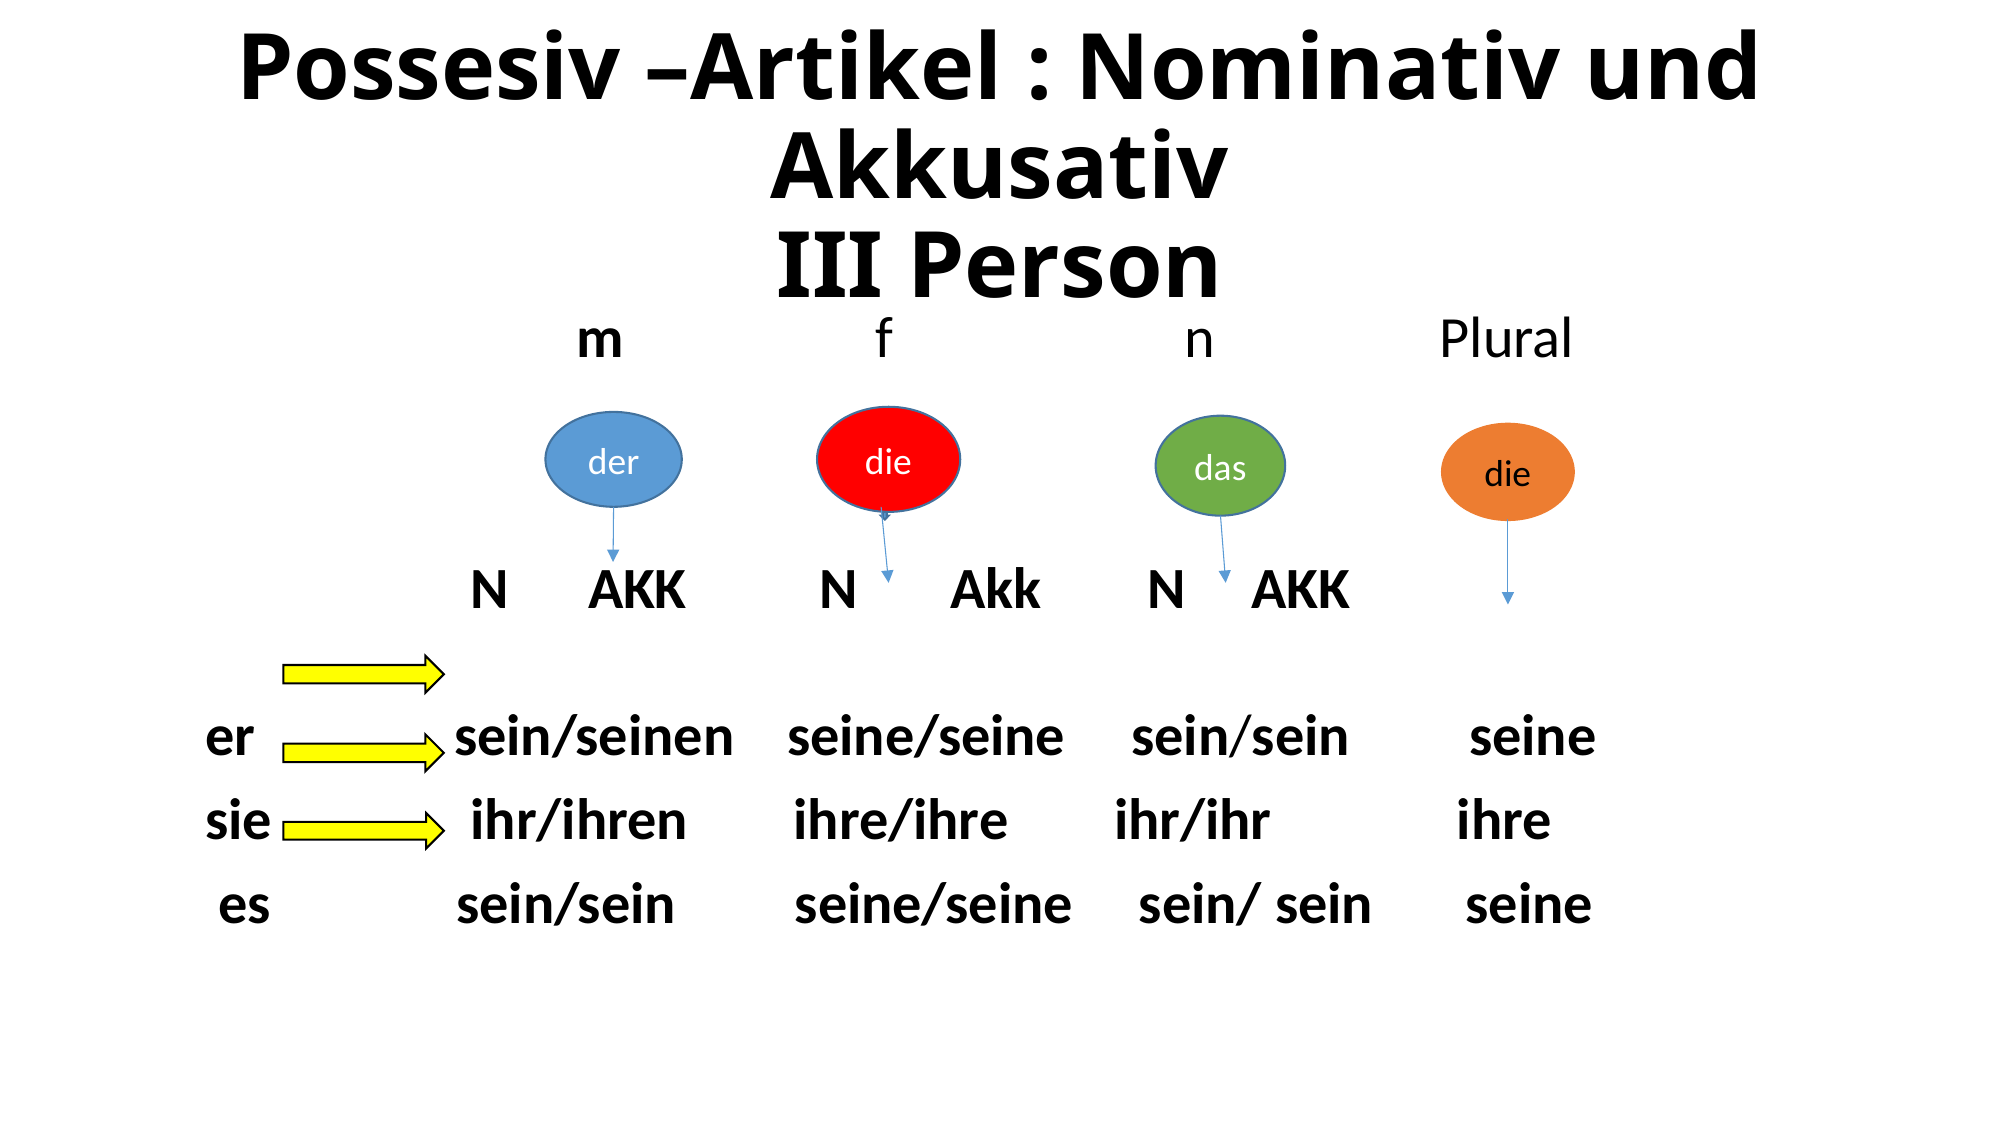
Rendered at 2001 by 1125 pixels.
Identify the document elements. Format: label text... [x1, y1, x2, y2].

list m f n Plural N AKK N Akk N AKK er sein/seinen seine/seine sein/sein seine sie ihr/ihren ihre/ihre ihr/ihr ihre es sein/sein seine/seine sein/ sein seine [137, 299, 1863, 1014]
text_box das [1154, 414, 1287, 517]
text_box der [544, 410, 683, 508]
text_box [282, 731, 446, 774]
text_box die [815, 405, 962, 513]
text_box die [1440, 422, 1575, 522]
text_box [881, 506, 889, 583]
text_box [1220, 515, 1226, 583]
text_box [282, 810, 446, 851]
text_box [282, 653, 446, 696]
title Possesiv –Artikel : Nominativ und Akkusativ III Person [137, 59, 1863, 278]
